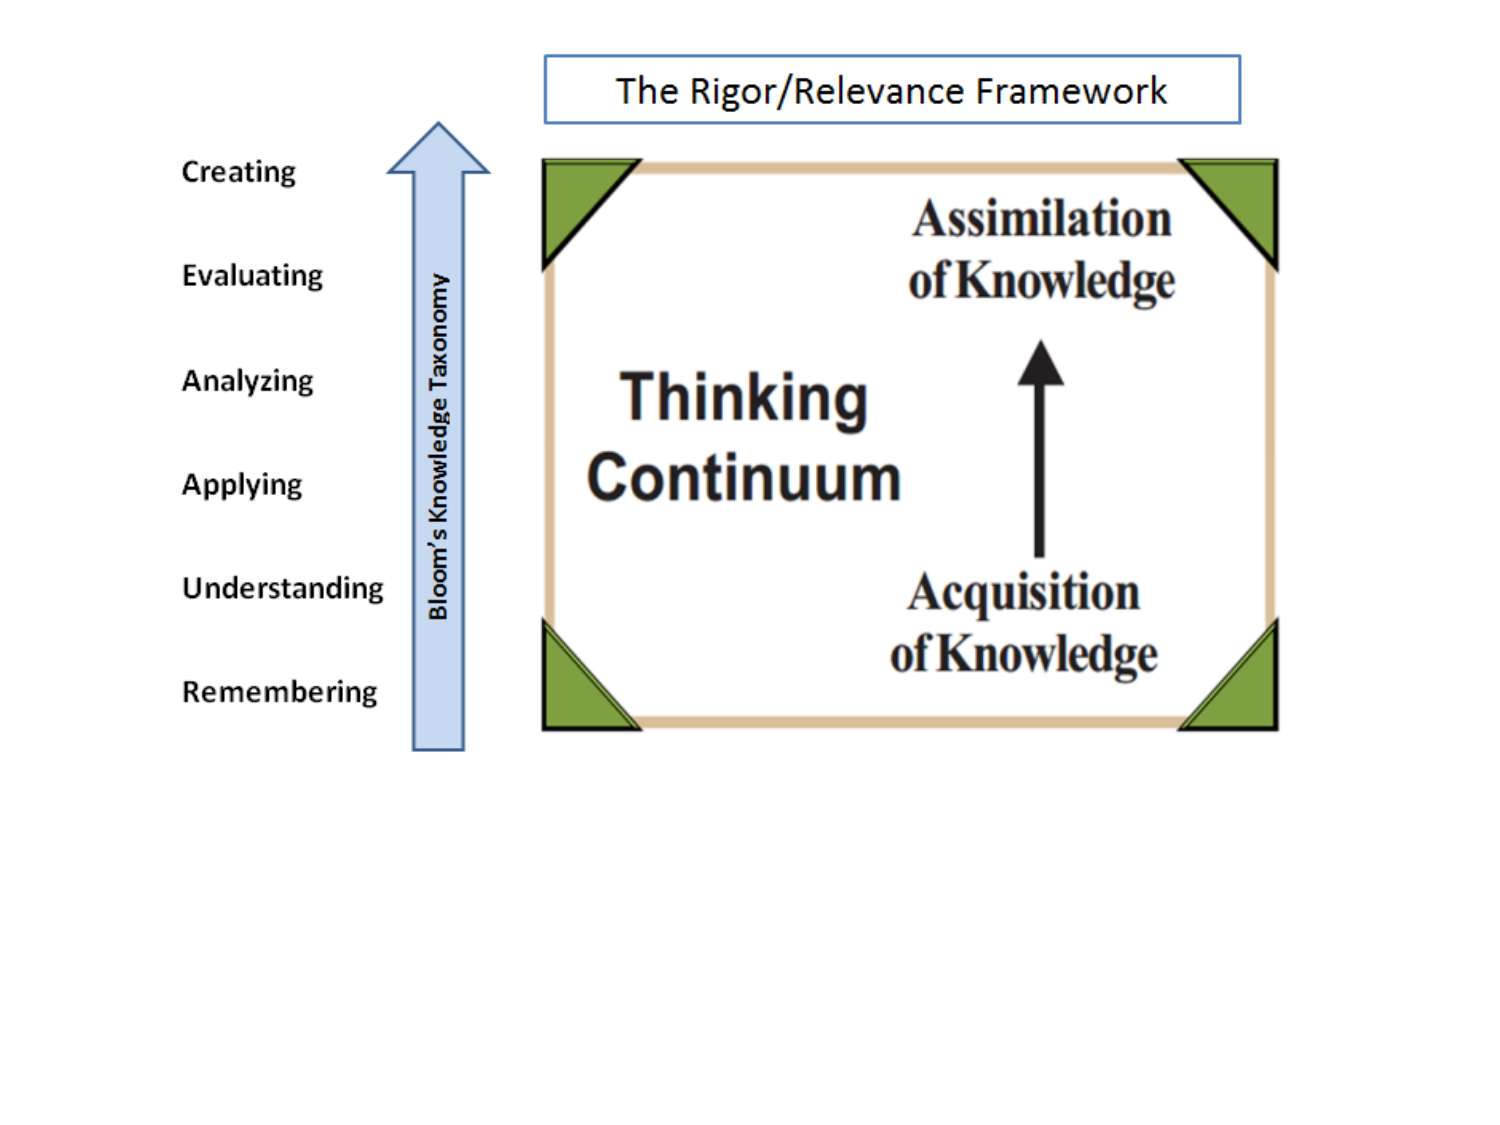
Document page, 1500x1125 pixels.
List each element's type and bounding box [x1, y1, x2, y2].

picture [62, 28, 1411, 763]
